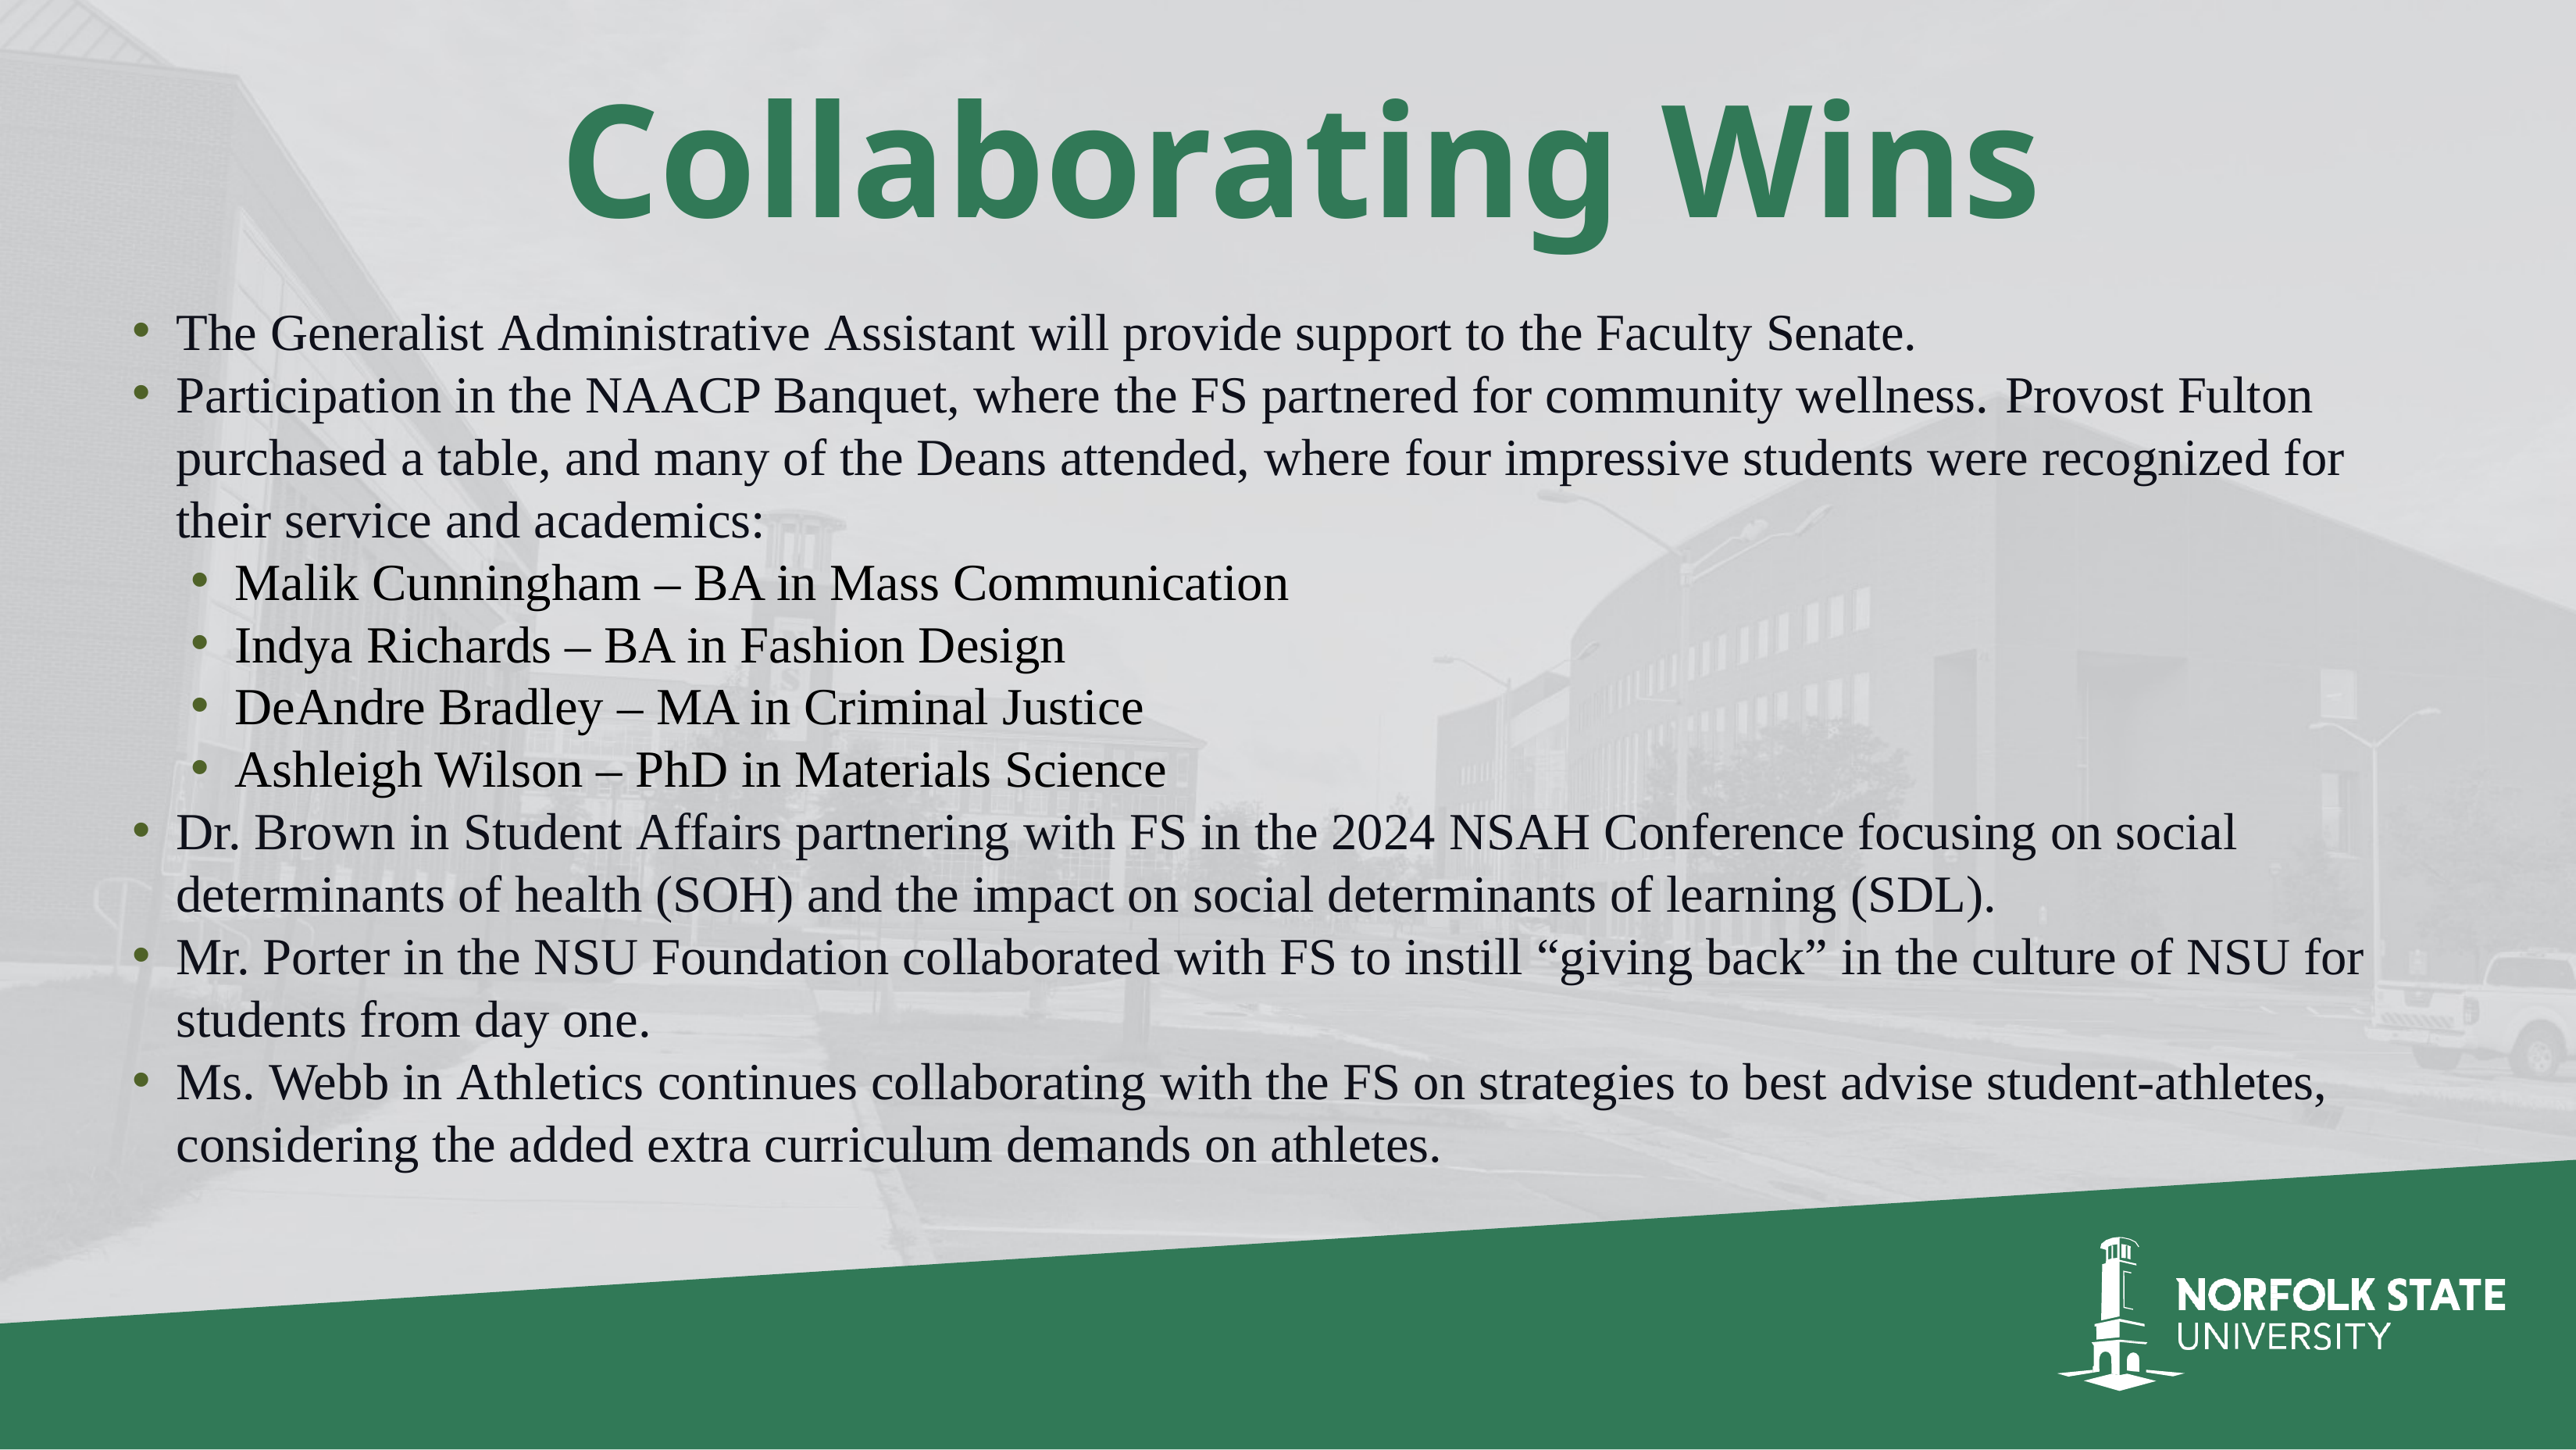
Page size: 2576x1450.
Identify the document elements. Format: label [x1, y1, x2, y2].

text_box [0, 1159, 2576, 1450]
picture [0, 0, 2576, 1159]
